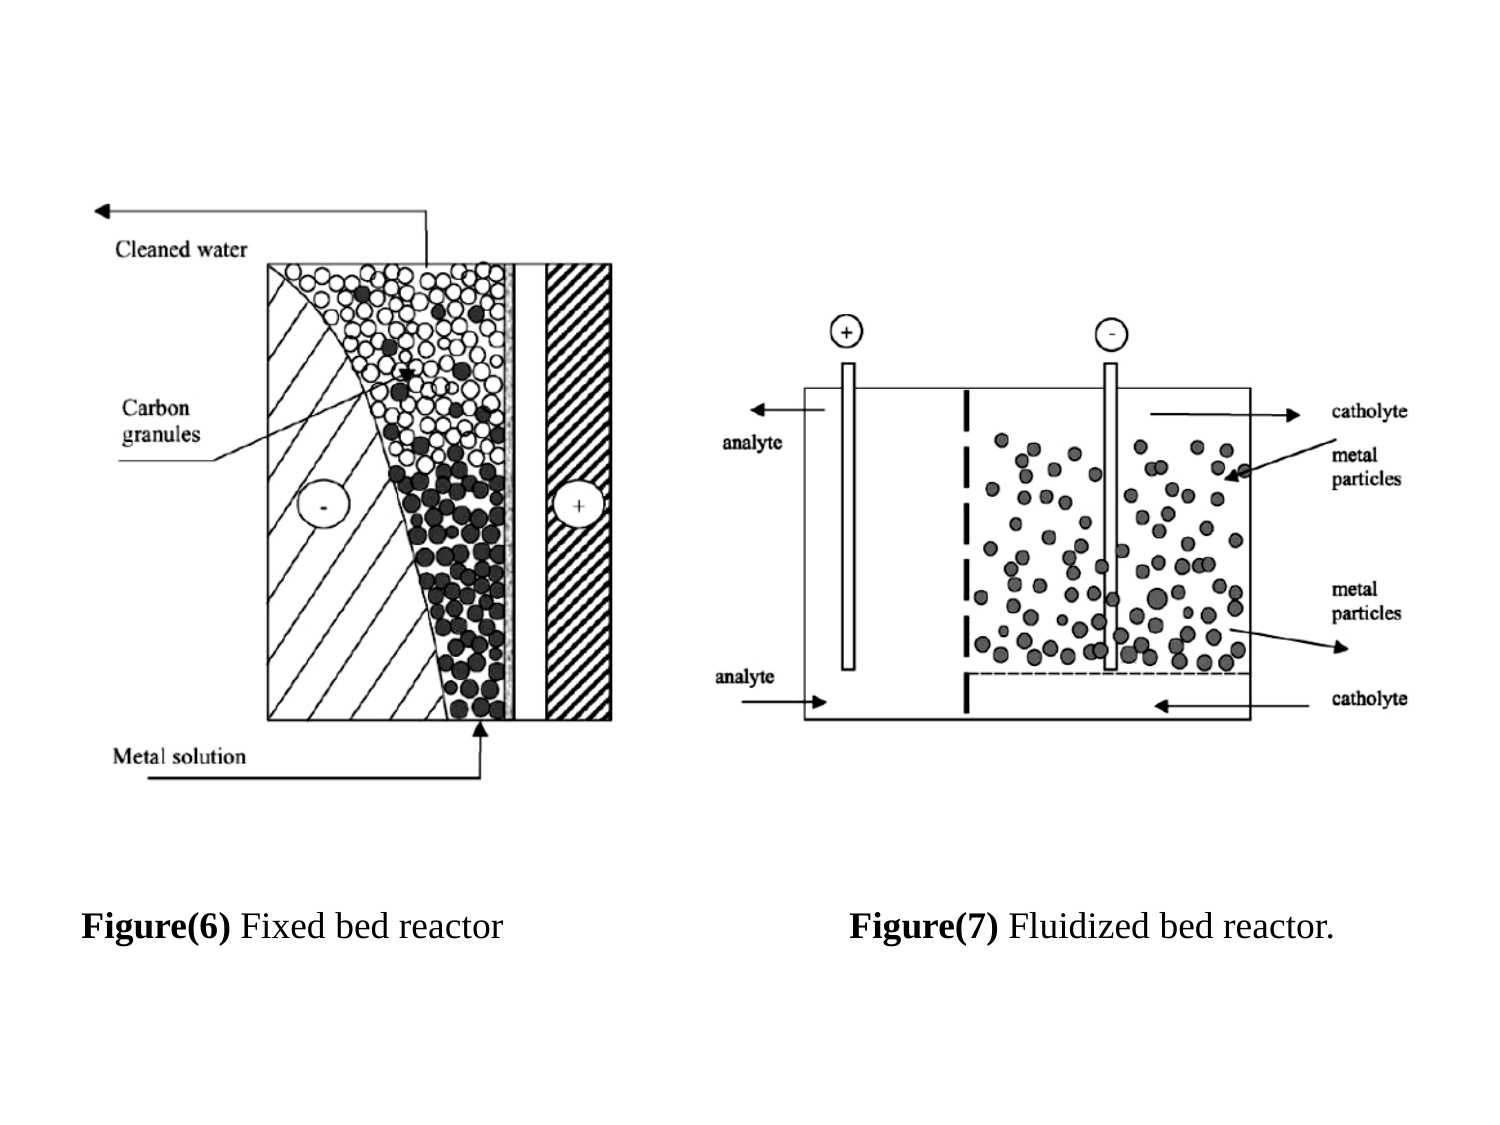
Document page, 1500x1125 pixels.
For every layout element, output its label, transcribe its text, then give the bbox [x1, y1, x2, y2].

text_box Figure(6) Fixed bed reactor [66, 893, 519, 953]
text_box Figure(7) Fluidized bed reactor. [834, 893, 1351, 953]
picture [44, 172, 1459, 787]
